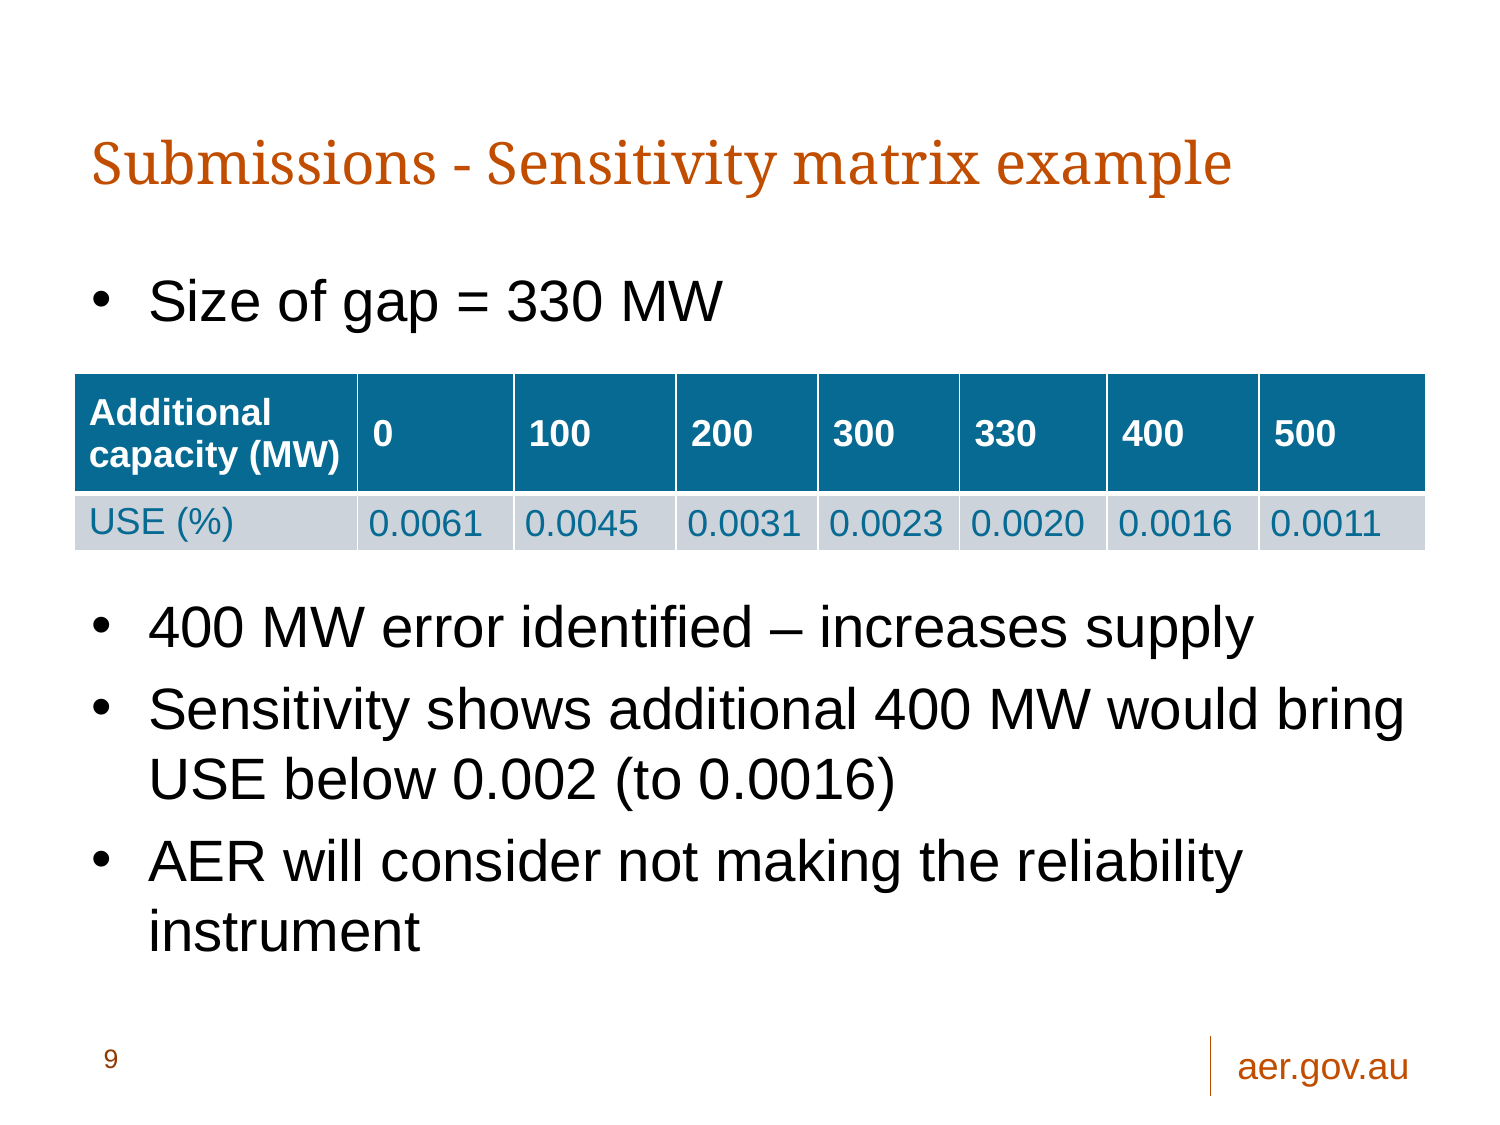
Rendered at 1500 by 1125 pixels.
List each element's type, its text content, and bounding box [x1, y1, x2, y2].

table_header 400 [1108, 374, 1258, 491]
table_header 0 [358, 374, 513, 491]
table_header 200 [677, 374, 817, 491]
table_header 500 [1260, 374, 1425, 491]
table_cell 0.0016 [1108, 496, 1258, 550]
table_cell USE (%) [75, 496, 357, 550]
table_cell 0.0031 [677, 496, 817, 550]
table_cell 0.0020 [960, 496, 1106, 550]
title Submissions - Sensitivity matrix example [76, 90, 1424, 233]
list Size of gap = 330 MW 400 MW error identified – increases supply Sensitivity shows additional 400 MW would bring USE below 0.002 (to 0.0016) AER will consider not making the reliability instrument [76, 255, 1424, 373]
table_cell 0.0023 [819, 496, 959, 550]
table_header 300 [819, 374, 959, 491]
table_header 100 [515, 374, 675, 491]
list Size of gap = 330 MW 400 MW error identified – increases supply Sensitivity shows additional 400 MW would bring USE below 0.002 (to 0.0016) AER will consider not making the reliability instrument [76, 551, 1424, 1000]
table_cell 0.0061 [358, 496, 513, 550]
table_cell 0.0011 [1260, 496, 1425, 550]
table_cell 0.0045 [515, 496, 675, 550]
table_header 330 [960, 374, 1106, 491]
table_header Additional capacity (MW) [75, 374, 357, 491]
